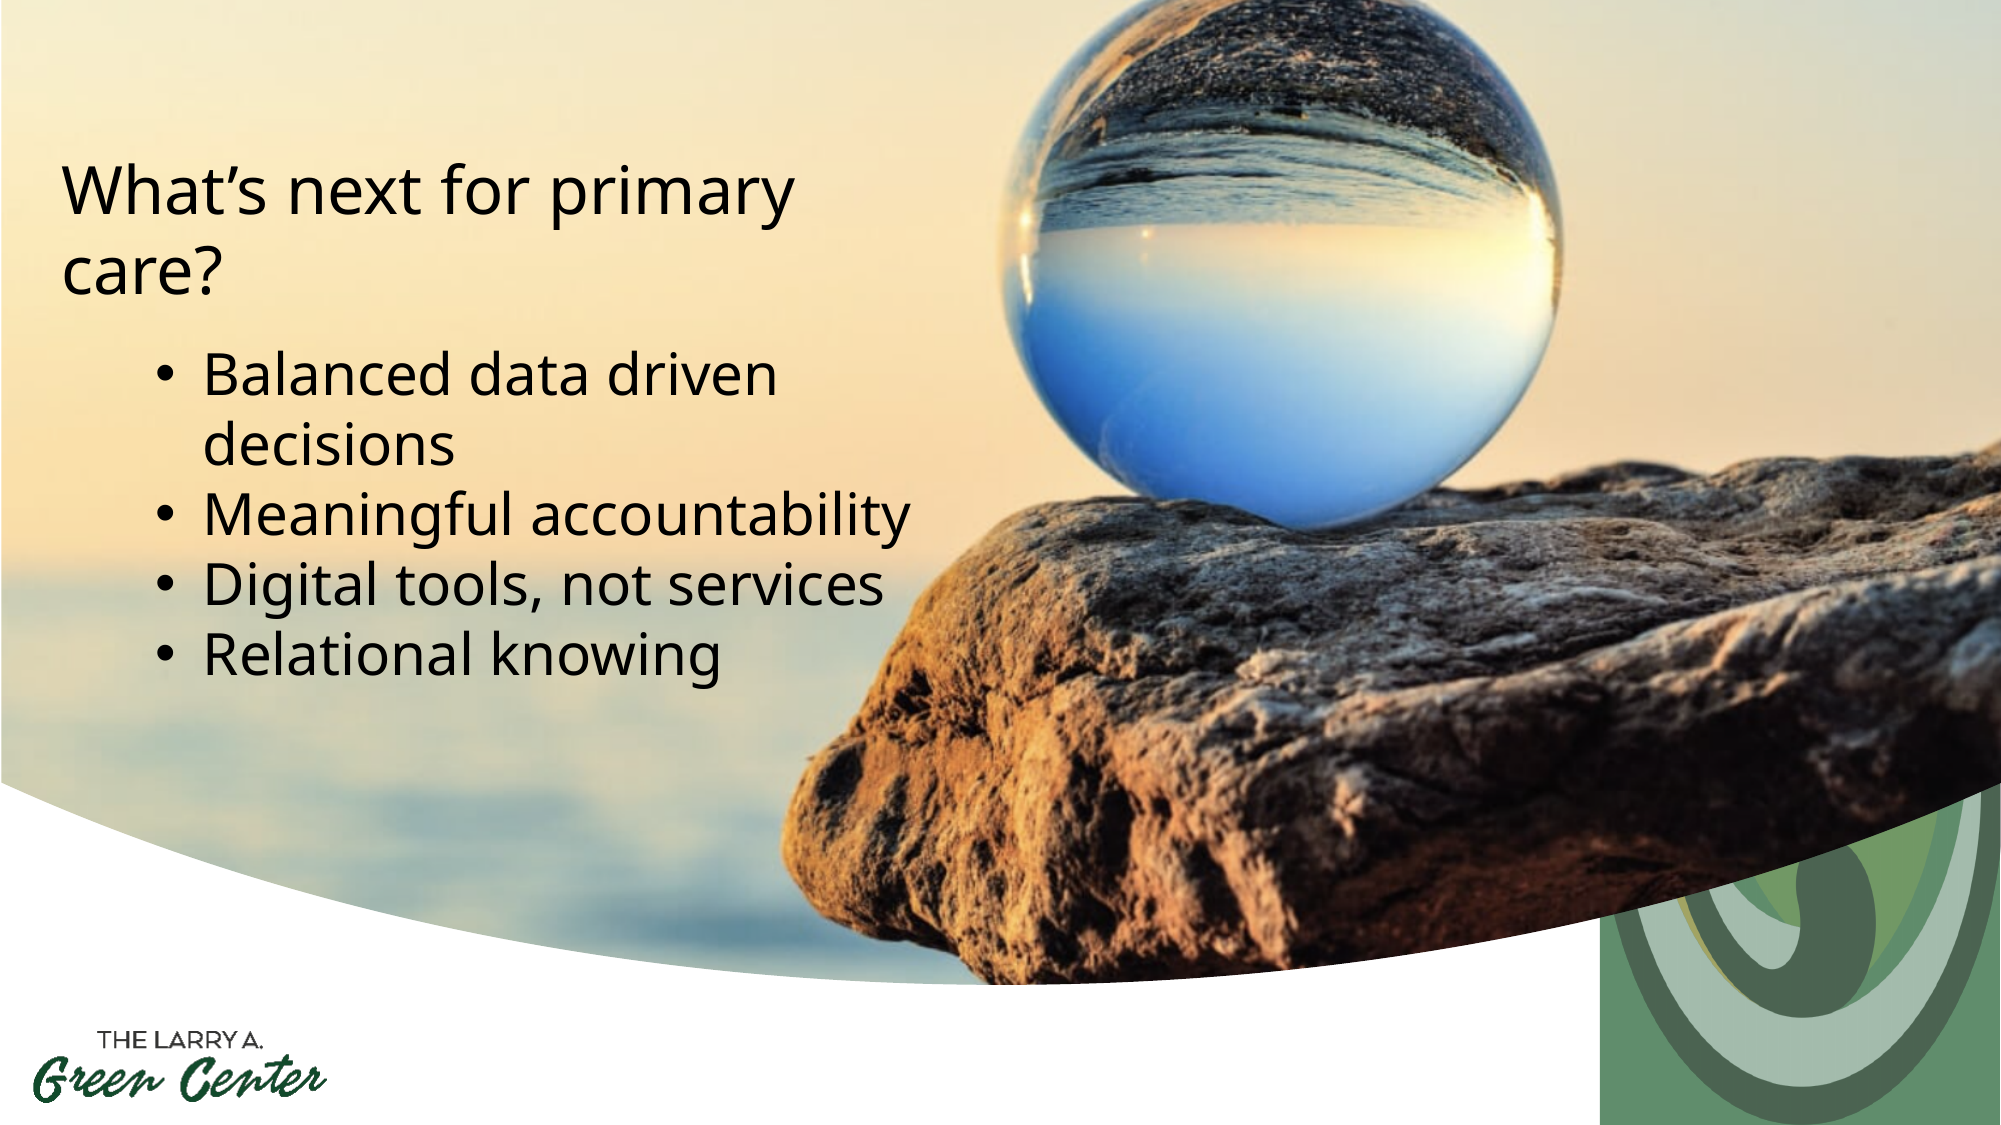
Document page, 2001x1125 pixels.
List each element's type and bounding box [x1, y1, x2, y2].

picture [1, 0, 2001, 985]
picture [33, 1031, 327, 1103]
